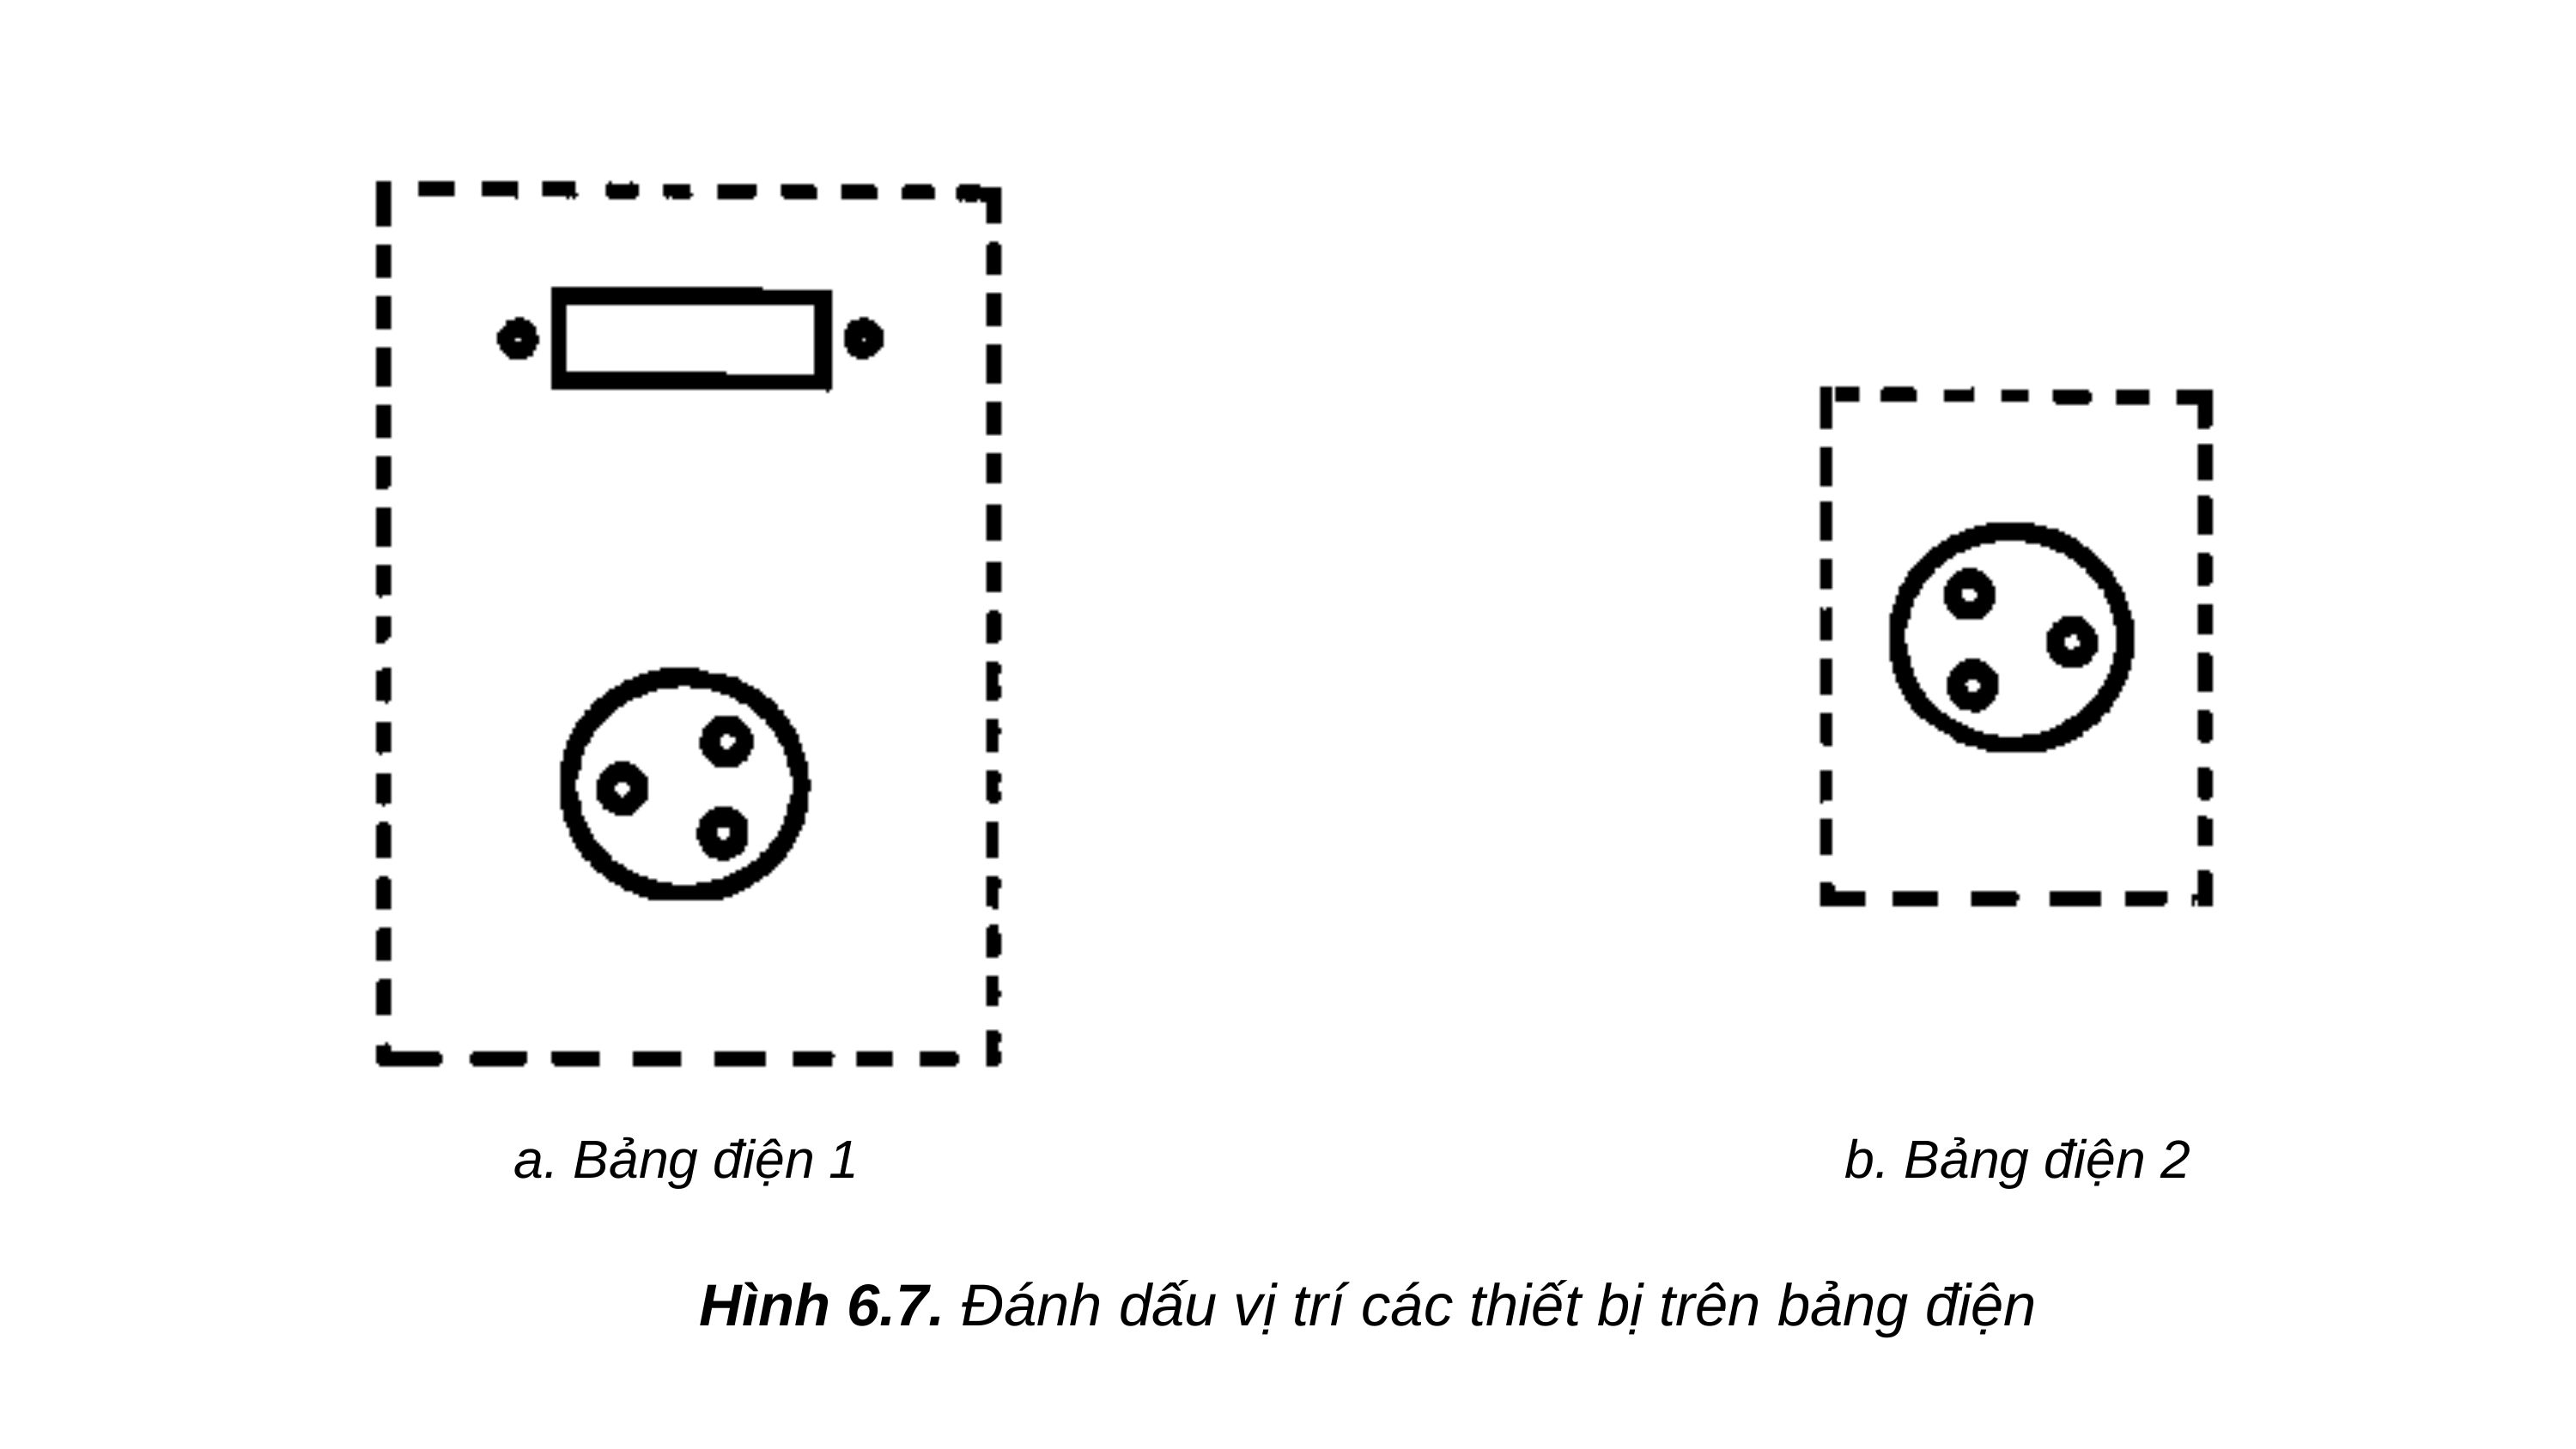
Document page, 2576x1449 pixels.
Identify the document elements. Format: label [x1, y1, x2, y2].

text_box [335, 133, 2241, 1346]
